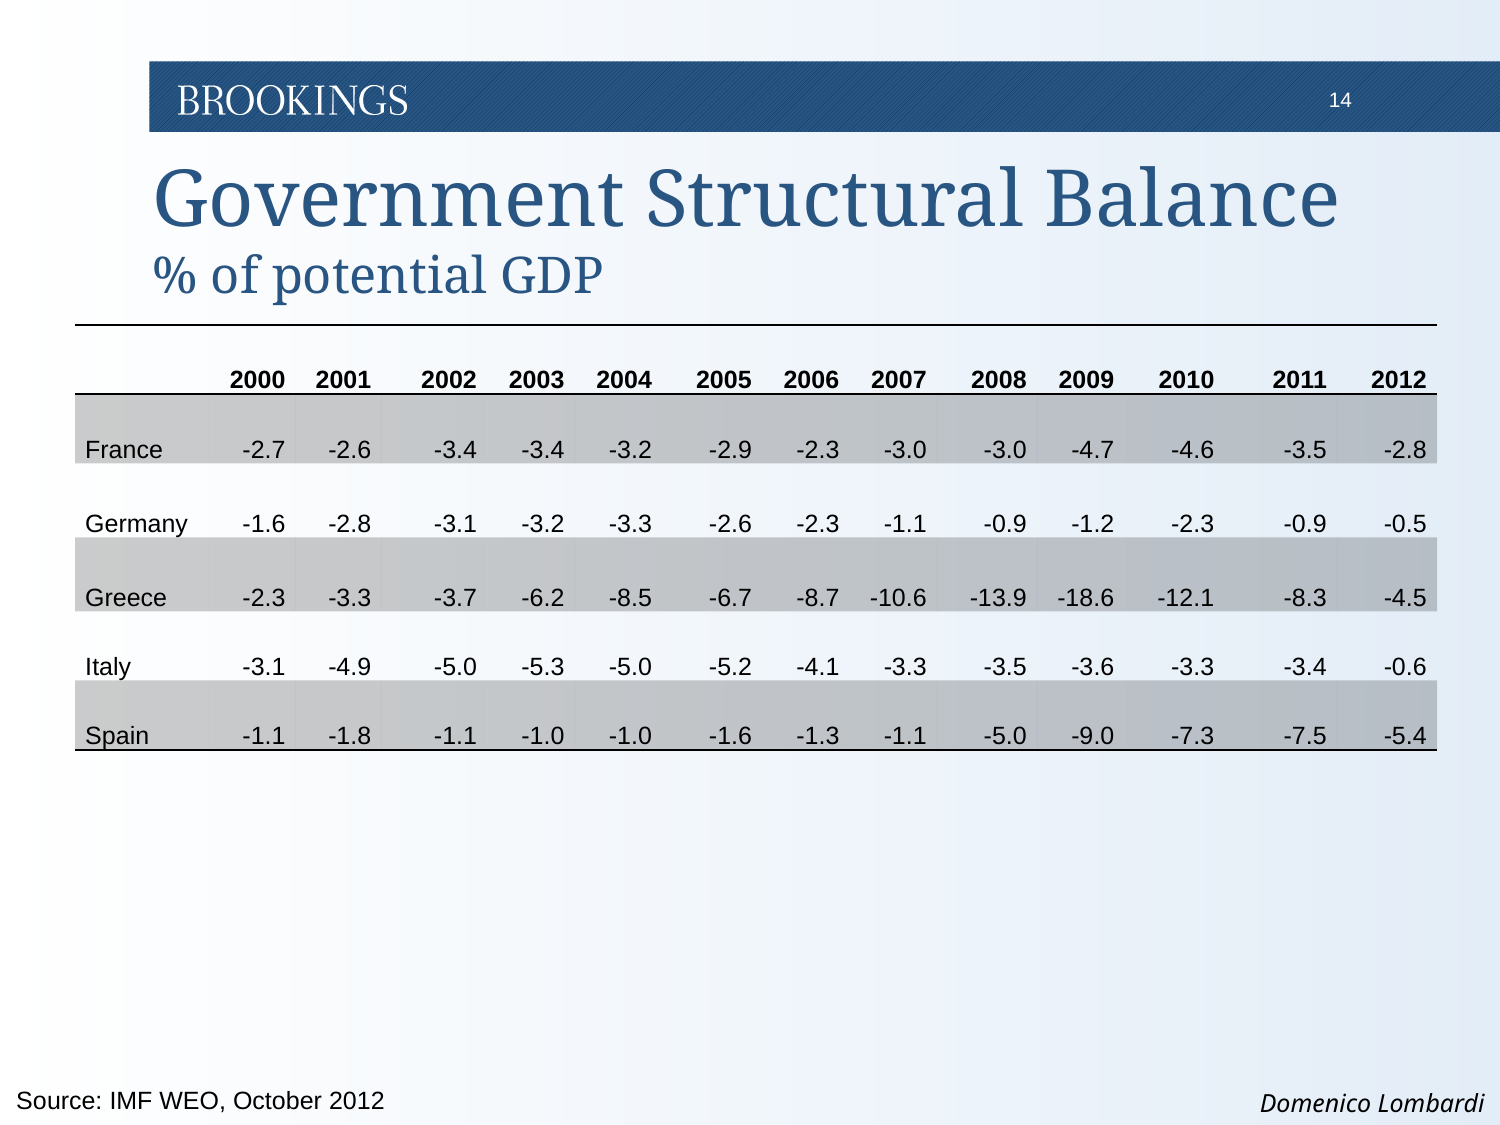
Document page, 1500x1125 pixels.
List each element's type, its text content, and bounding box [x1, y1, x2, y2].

table_cell -1.8 [296, 680, 382, 749]
title Government Structural Balance % of potential GDP [146, 140, 1354, 311]
table_cell -6.2 [487, 537, 575, 611]
table_cell Germany [75, 463, 212, 537]
table_cell -3.0 [850, 395, 937, 463]
table_cell -1.1 [382, 680, 487, 749]
table_cell -7.5 [1225, 680, 1337, 749]
table_cell -2.3 [762, 463, 850, 537]
table_cell -6.7 [662, 537, 762, 611]
table_cell -5.0 [575, 611, 662, 680]
table_header [75, 326, 212, 393]
table_cell -1.0 [487, 680, 575, 749]
table_header 2001 [296, 326, 382, 393]
table_cell -2.7 [212, 395, 296, 463]
table_cell -3.2 [487, 463, 575, 537]
table_header 2000 [212, 326, 296, 393]
table_cell -5.0 [382, 611, 487, 680]
table_header 2005 [662, 326, 762, 393]
table_cell -1.2 [1037, 463, 1125, 537]
table_header 2002 [382, 326, 487, 393]
table_cell -8.7 [762, 537, 850, 611]
table_cell -1.6 [212, 463, 296, 537]
table_cell -1.1 [212, 680, 296, 749]
table_cell -3.3 [1125, 611, 1225, 680]
table_cell -0.9 [1225, 463, 1337, 537]
table_cell -2.9 [662, 395, 762, 463]
table_cell -8.5 [575, 537, 662, 611]
table_cell -7.3 [1125, 680, 1225, 749]
text_box Domenico Lombardi [1244, 1079, 1500, 1125]
picture [178, 85, 407, 115]
table_cell -1.1 [850, 680, 937, 749]
table_cell -3.7 [382, 537, 487, 611]
table_header 2009 [1037, 326, 1125, 393]
table_cell Greece [75, 537, 212, 611]
table_cell -4.9 [296, 611, 382, 680]
table_cell -0.6 [1337, 611, 1437, 680]
table_cell France [75, 395, 212, 463]
table_cell -2.3 [1125, 463, 1225, 537]
table_cell -18.6 [1037, 537, 1125, 611]
table_cell -5.3 [487, 611, 575, 680]
table_cell -2.3 [762, 395, 850, 463]
table_cell Spain [75, 680, 212, 749]
table_header 2003 [487, 326, 575, 393]
table_cell -5.0 [937, 680, 1037, 749]
table_cell -2.3 [212, 537, 296, 611]
table_cell -2.8 [1337, 395, 1437, 463]
table_cell -5.4 [1337, 680, 1437, 749]
table_header 2011 [1225, 326, 1337, 393]
table_cell -3.5 [937, 611, 1037, 680]
table_cell -3.1 [212, 611, 296, 680]
table_cell -1.0 [575, 680, 662, 749]
table_cell -1.1 [850, 463, 937, 537]
table_cell -0.9 [937, 463, 1037, 537]
table_cell -3.0 [937, 395, 1037, 463]
table_cell -4.6 [1125, 395, 1225, 463]
table_header 2004 [575, 326, 662, 393]
table_cell -3.3 [296, 537, 382, 611]
table_header 2012 [1337, 326, 1437, 393]
table_cell -0.5 [1337, 463, 1437, 537]
table_cell -3.1 [382, 463, 487, 537]
table_cell -12.1 [1125, 537, 1225, 611]
table_cell -2.6 [662, 463, 762, 537]
table_cell -9.0 [1037, 680, 1125, 749]
table_cell -4.7 [1037, 395, 1125, 463]
table_cell -1.3 [762, 680, 850, 749]
table_cell -3.3 [575, 463, 662, 537]
table_cell -3.4 [487, 395, 575, 463]
table_cell -5.2 [662, 611, 762, 680]
table_cell -2.6 [296, 395, 382, 463]
table_cell Italy [75, 611, 212, 680]
table_cell -3.5 [1225, 395, 1337, 463]
text_box Source: IMF WEO, October 2012 [1, 1077, 401, 1122]
table_cell -2.8 [296, 463, 382, 537]
table_header 2008 [937, 326, 1037, 393]
table_cell -3.6 [1037, 611, 1125, 680]
table_header 2006 [762, 326, 850, 393]
table_cell -13.9 [937, 537, 1037, 611]
table_cell -3.4 [382, 395, 487, 463]
table_cell -4.1 [762, 611, 850, 680]
table_cell -1.6 [662, 680, 762, 749]
table_header 2007 [850, 326, 937, 393]
table_cell -3.2 [575, 395, 662, 463]
table_cell -10.6 [850, 537, 937, 611]
table_cell -3.3 [850, 611, 937, 680]
table_cell -8.3 [1225, 537, 1337, 611]
table_header 2010 [1125, 326, 1225, 393]
table_cell -3.4 [1225, 611, 1337, 680]
table_cell -4.5 [1337, 537, 1437, 611]
